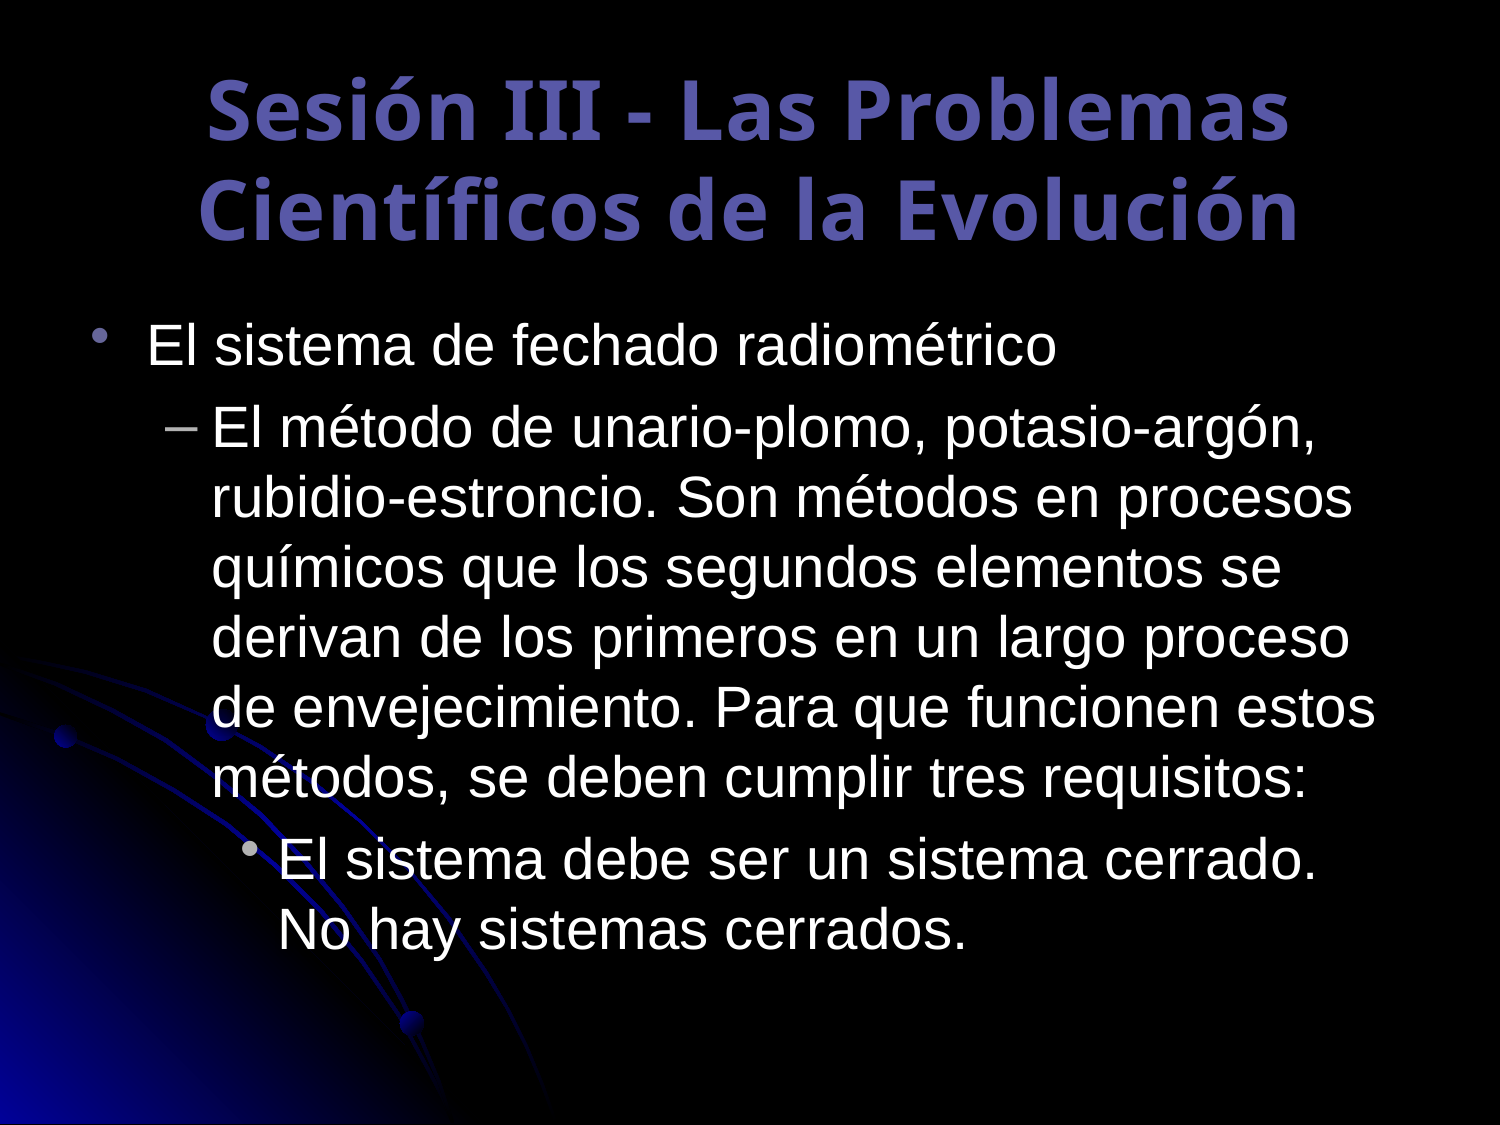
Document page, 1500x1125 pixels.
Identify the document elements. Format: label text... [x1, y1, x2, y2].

list El sistema de fechado radiométrico El método de unario-plomo, potasio-argón, rubidio-estroncio. Son métodos en procesos químicos que los segundos elementos se derivan de los primeros en un largo proceso de envejecimiento. Para que funcionen estos métodos, se deben cumplir tres requisitos: El sistema debe ser un sistema cerrado. No hay sistemas cerrados. [74, 299, 1426, 1038]
text_box Sesión III - Las Problemas Científicos de la Evolución [50, 49, 1450, 265]
